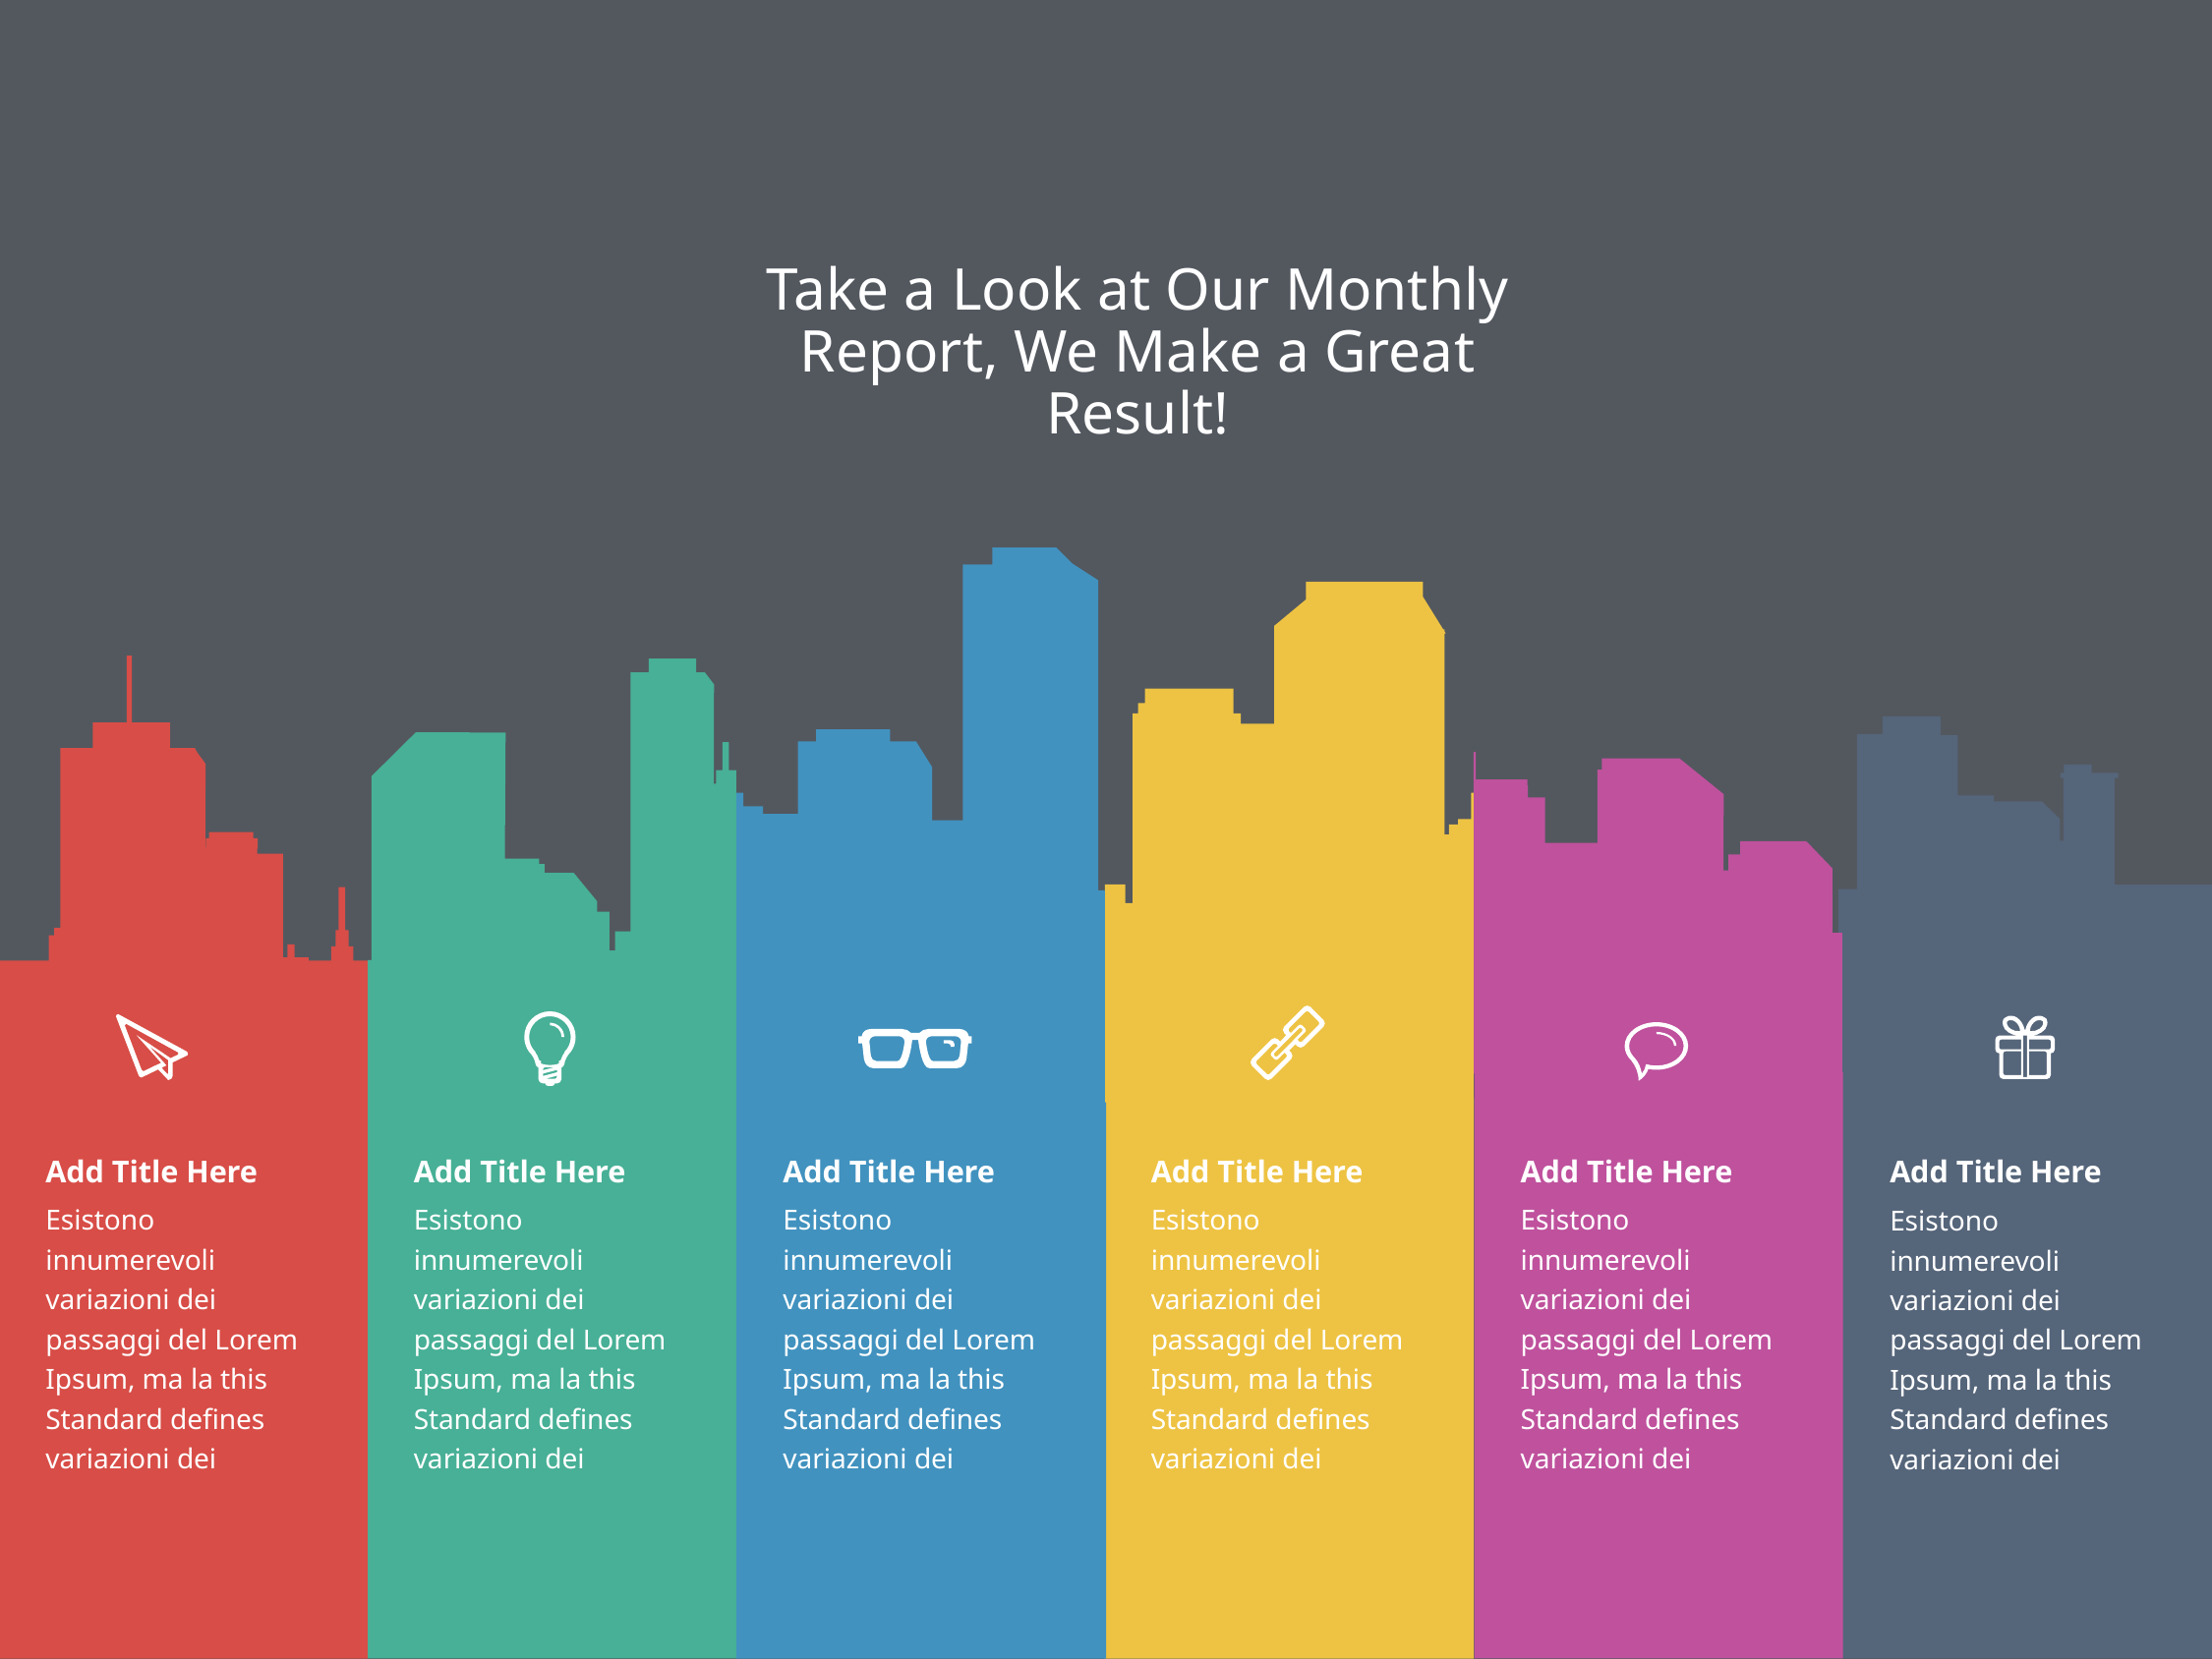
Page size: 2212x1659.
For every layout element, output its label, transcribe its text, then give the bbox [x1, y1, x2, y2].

text_box [858, 1028, 972, 1068]
text_box [1251, 1005, 1325, 1080]
text_box [736, 547, 1107, 1659]
text_box Esistono innumerevoli variazioni dei passaggi del Lorem Ipsum, ma la this Standard defines variazioni dei [1890, 1231, 2167, 1441]
text_box Add Title Here [1150, 1145, 1428, 1189]
text_box Esistono innumerevoli variazioni dei passaggi del Lorem Ipsum, ma la this Standard defines variazioni dei [1520, 1230, 1797, 1440]
text_box [1624, 1022, 1689, 1081]
text_box Add Title Here [413, 1145, 689, 1189]
text_box Esistono innumerevoli variazioni dei passaggi del Lorem Ipsum, ma la this Standard defines variazioni dei [1150, 1230, 1428, 1440]
text_box Esistono innumerevoli variazioni dei passaggi del Lorem Ipsum, ma la this Standard defines variazioni dei [45, 1230, 322, 1440]
text_box Add Title Here [45, 1145, 333, 1189]
text_box [1473, 752, 1843, 1659]
text_box Take a Look at Our Monthly Report, We Make a Great Result! [727, 282, 1549, 426]
text_box [524, 1010, 576, 1086]
text_box Add Title Here [1520, 1145, 1797, 1189]
text_box [0, 656, 368, 1659]
text_box [1104, 581, 1475, 1659]
text_box Esistono innumerevoli variazioni dei passaggi del Lorem Ipsum, ma la this Standard defines variazioni dei [413, 1230, 691, 1440]
text_box [1837, 715, 2212, 1659]
text_box Add Title Here [783, 1145, 1071, 1189]
text_box [367, 658, 736, 1659]
text_box Esistono innumerevoli variazioni dei passaggi del Lorem Ipsum, ma la this Standard defines variazioni dei [783, 1230, 1060, 1440]
text_box Add Title Here [1890, 1145, 2188, 1189]
text_box [1995, 1015, 2056, 1079]
text_box [115, 1013, 189, 1080]
